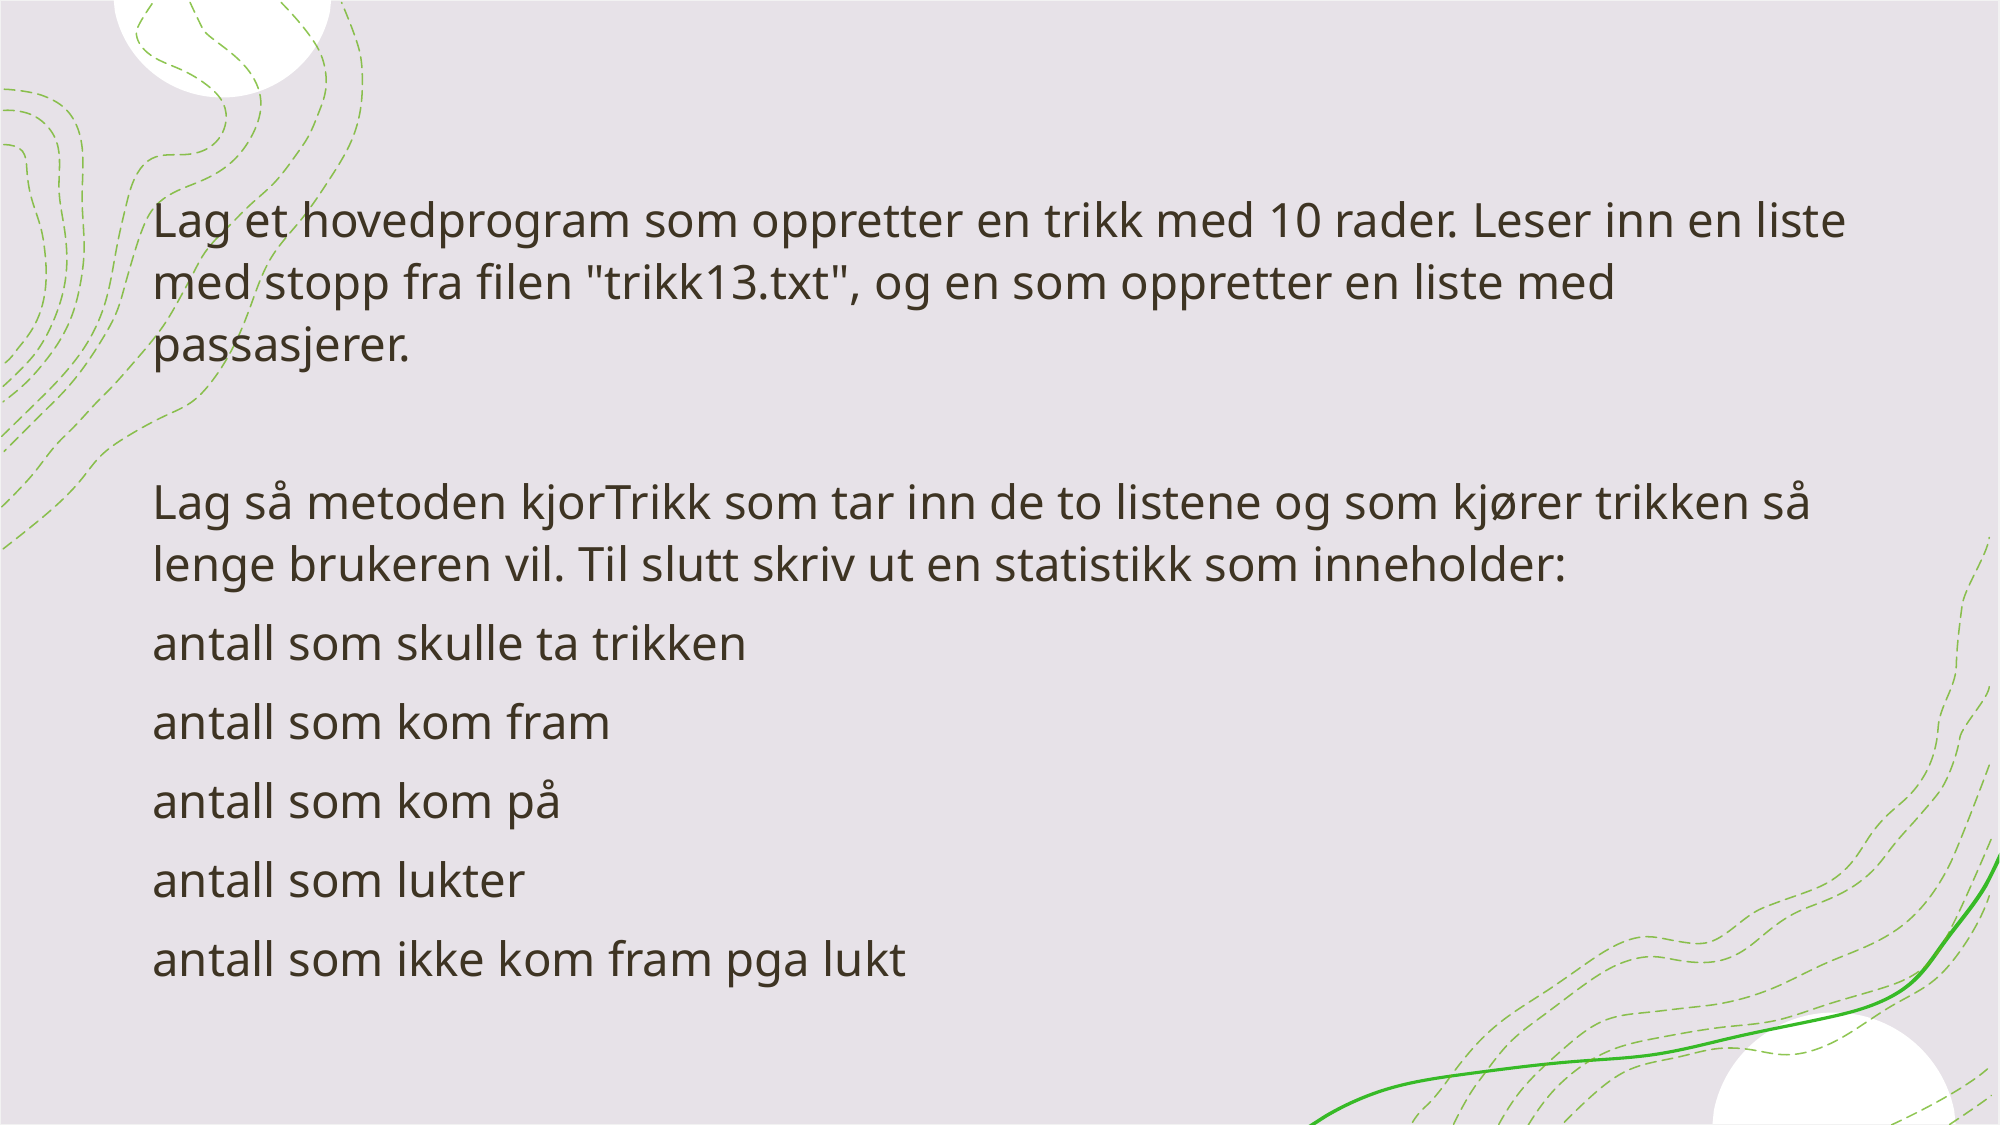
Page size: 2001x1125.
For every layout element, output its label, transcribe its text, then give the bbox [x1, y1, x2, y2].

list Lag et hovedprogram som oppretter en trikk med 10 rader. Leser inn en liste med stopp fra filen "trikk13.txt", og en som oppretter en liste med passasjerer. Lag så metoden kjorTrikk som tar inn de to listene og som kjører trikken så lenge brukeren vil. Til slutt skriv ut en statistikk som inneholder: antall som skulle ta trikken antall som kom fram antall som kom på antall som lukter antall som ikke kom fram pga lukt [137, 177, 1863, 1014]
